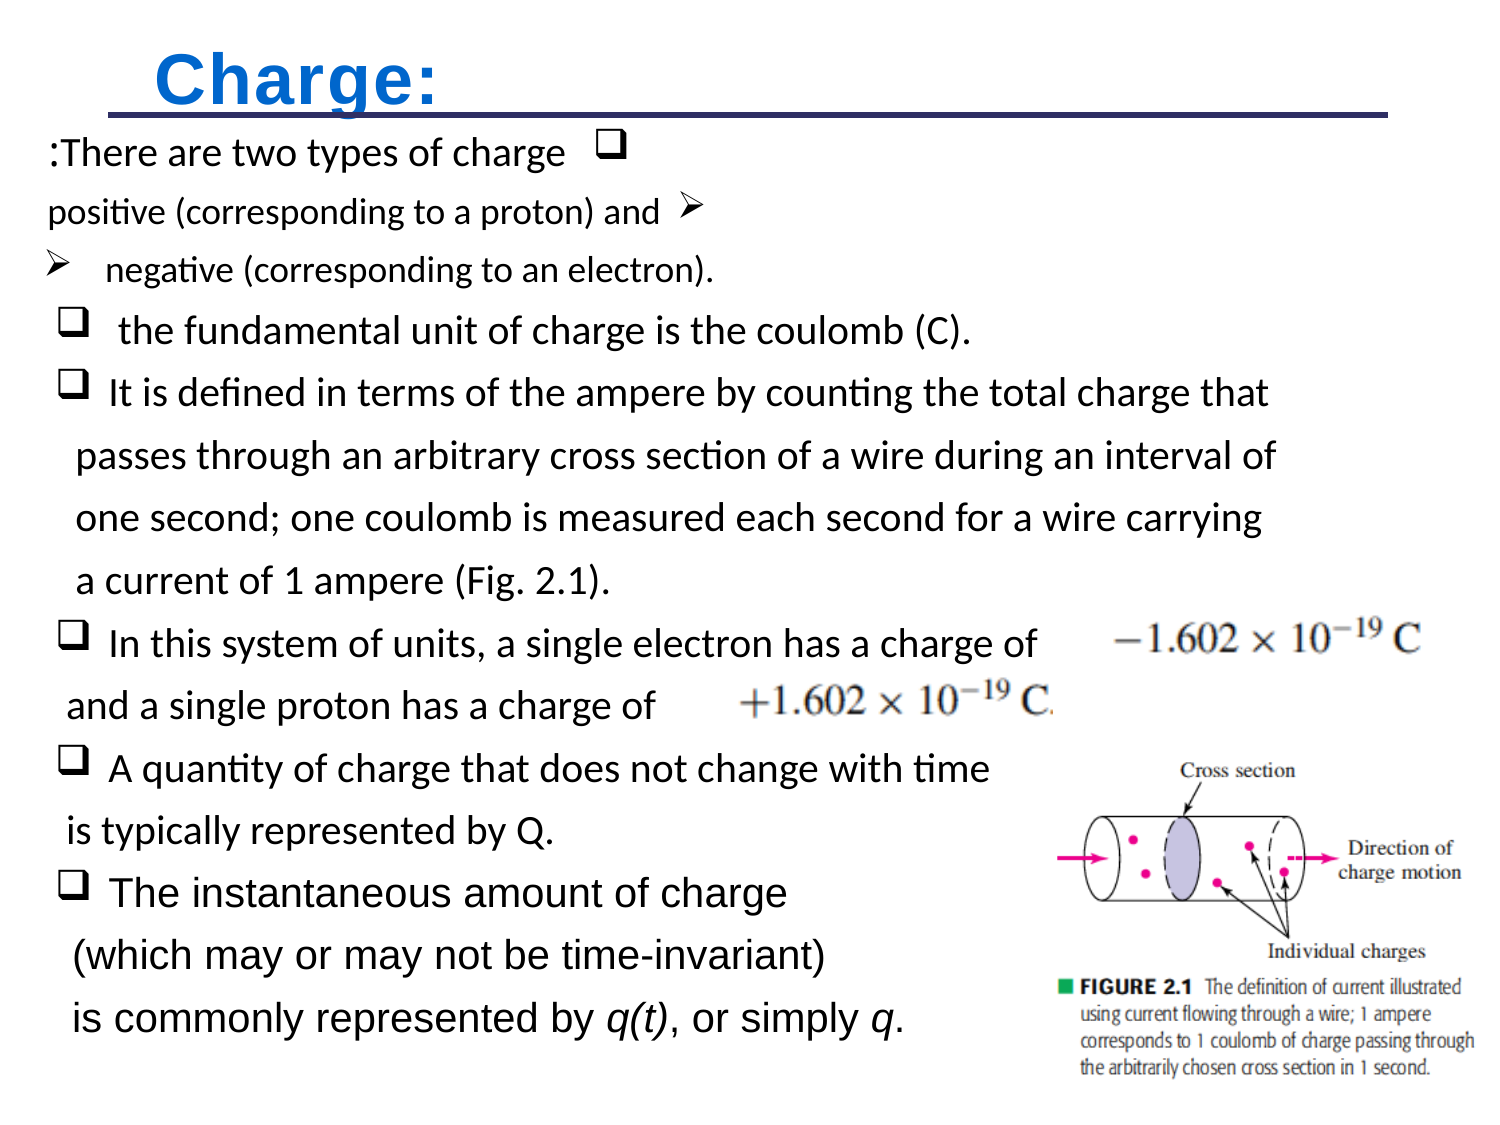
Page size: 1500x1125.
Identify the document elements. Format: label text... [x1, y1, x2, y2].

text_box Charge: [153, 33, 1397, 122]
picture [1040, 737, 1482, 1092]
picture [737, 674, 1053, 721]
picture [1112, 612, 1424, 659]
list There are two types of charge: positive (corresponding to a proton) and negative (corresponding to an electron). the fundamental unit of charge is the coulomb (C). It is defined in terms of the ampere by counting the total charge that passes through an arbitrary cross section of a wire during an interval of one second; one coulomb is measured each second for a wire carrying a current of 1 ampere (Fig. 2.1). In this system of units, a single electron has a charge of and a single proton has a charge of A quantity of charge that does not change with time is typically represented by Q. The instantaneous amount of charge (which may or may not be time-invariant) is commonly represented by q(t), or simply q. [37, 125, 1392, 904]
